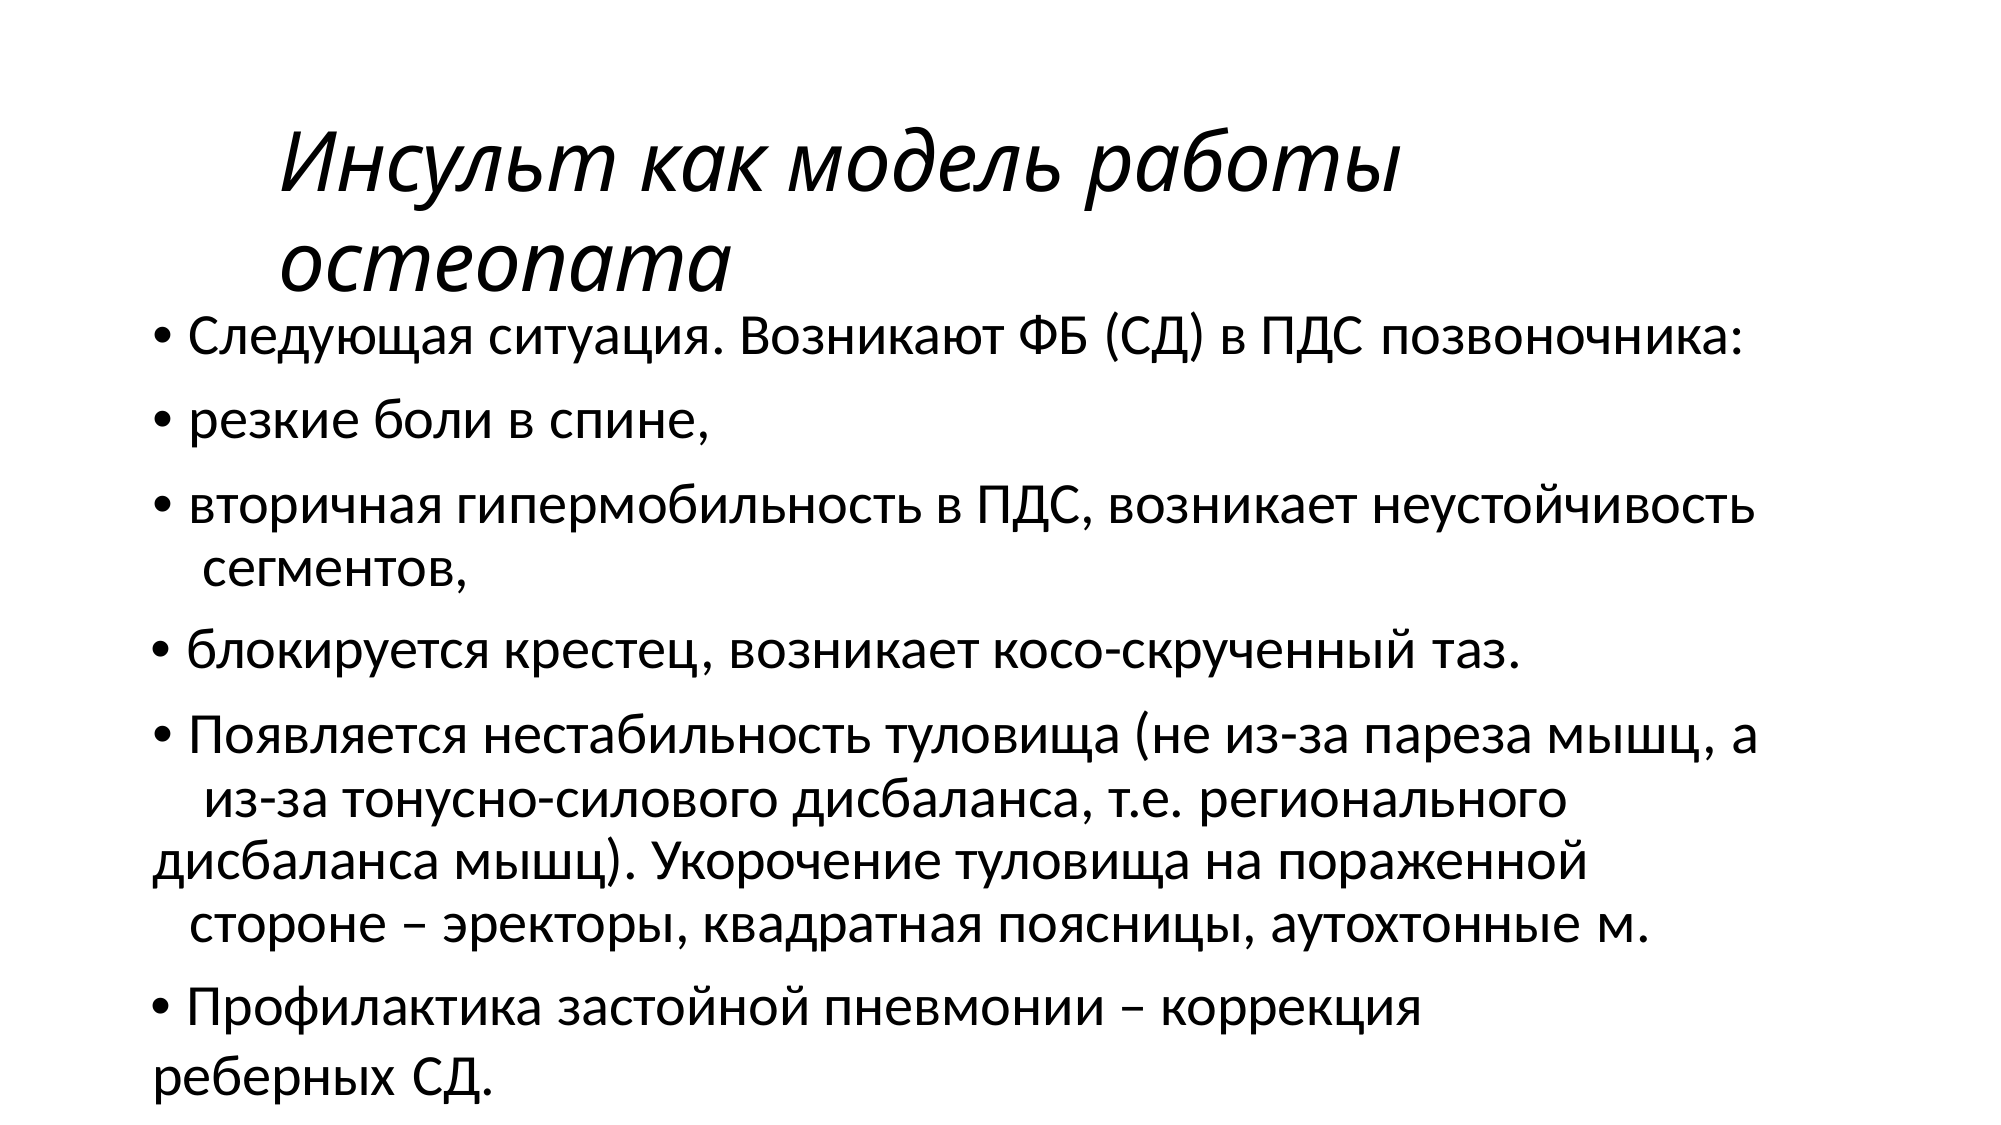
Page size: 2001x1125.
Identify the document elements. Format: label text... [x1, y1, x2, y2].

title Инсульт как модель работы остеопата [276, 106, 1742, 280]
text_box • Следующая ситуация. Возникают ФБ (СД) в ПДС позвоночника: • резкие боли в спине, • вторичная гипермобильность в ПДС, возникает неустойчивость сегментов, • блокируется крестец, возникает косо-скрученный таз. • Появляется нестабильность туловища (не из-за пареза мышц, а из-за тонусно-силового дисбаланса, т.е. регионального дисбаланса мышц). Укорочение туловища на пораженной стороне – эректоры, квадратная поясницы, аутохтонные м. • Профилактика застойной пневмонии – коррекция реберных СД. [150, 280, 1792, 1108]
